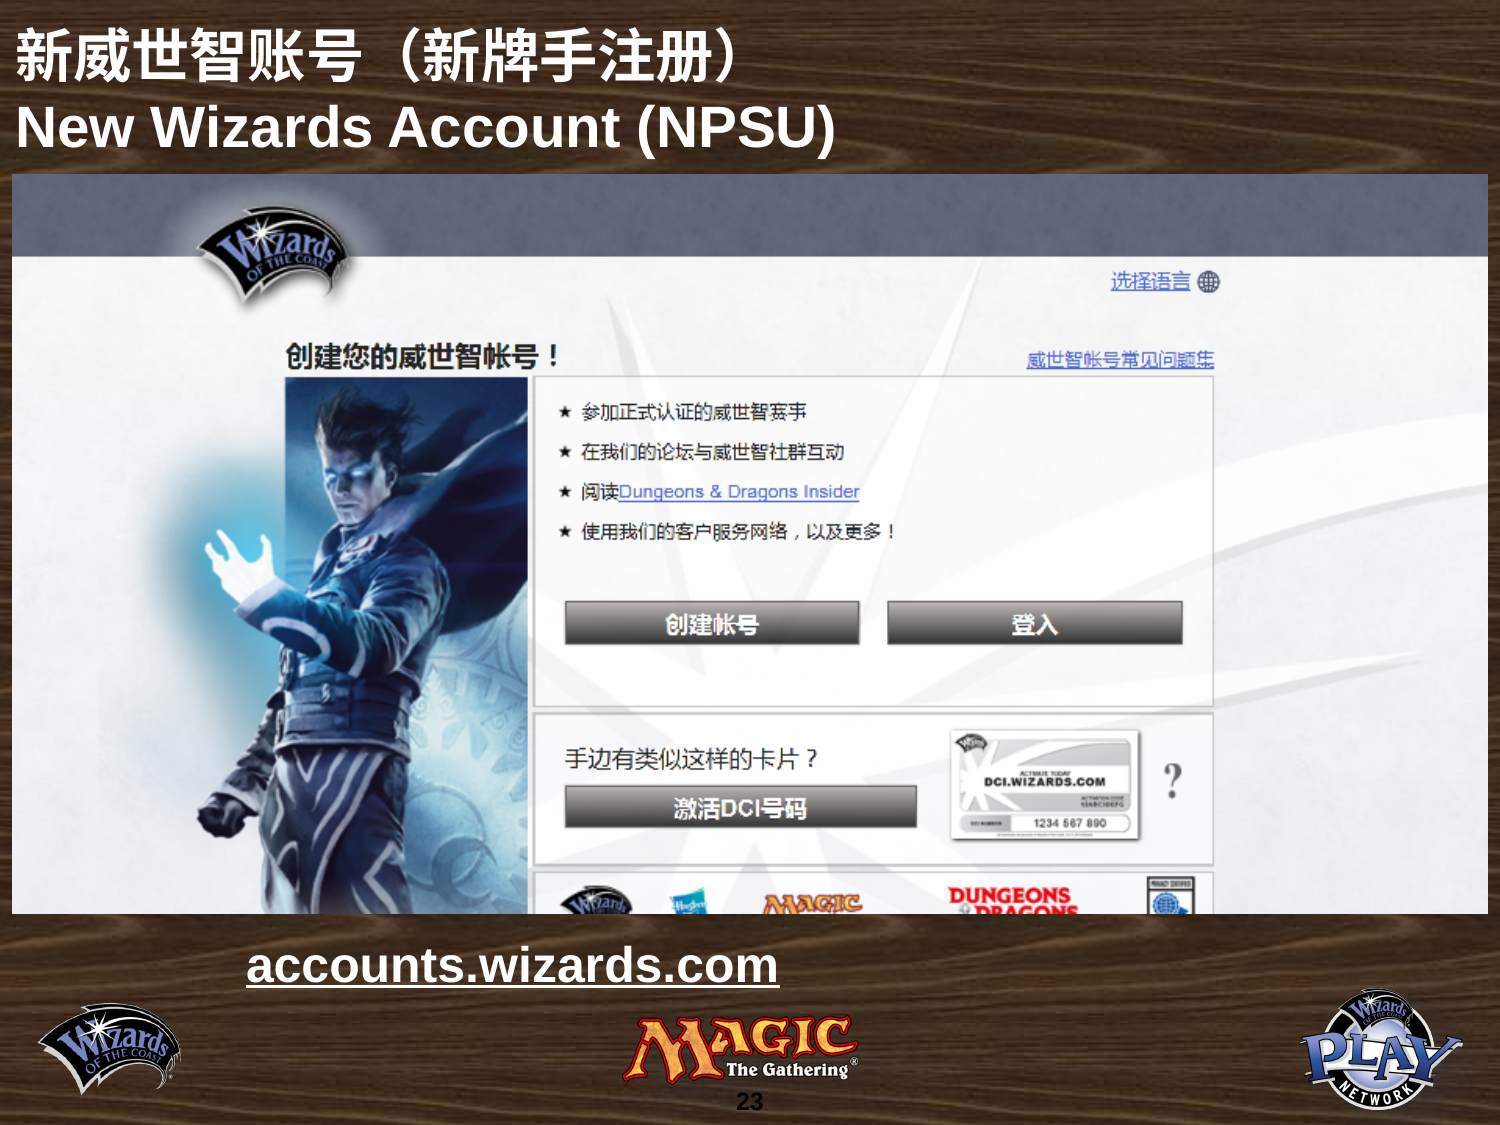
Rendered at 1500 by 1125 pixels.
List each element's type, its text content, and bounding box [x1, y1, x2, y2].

text_box 新威世智账号（新牌手注册） New Wizards Account (NPSU) [0, 0, 1500, 183]
text_box accounts.wizards.com [231, 924, 1269, 1000]
picture [0, 174, 1500, 1125]
